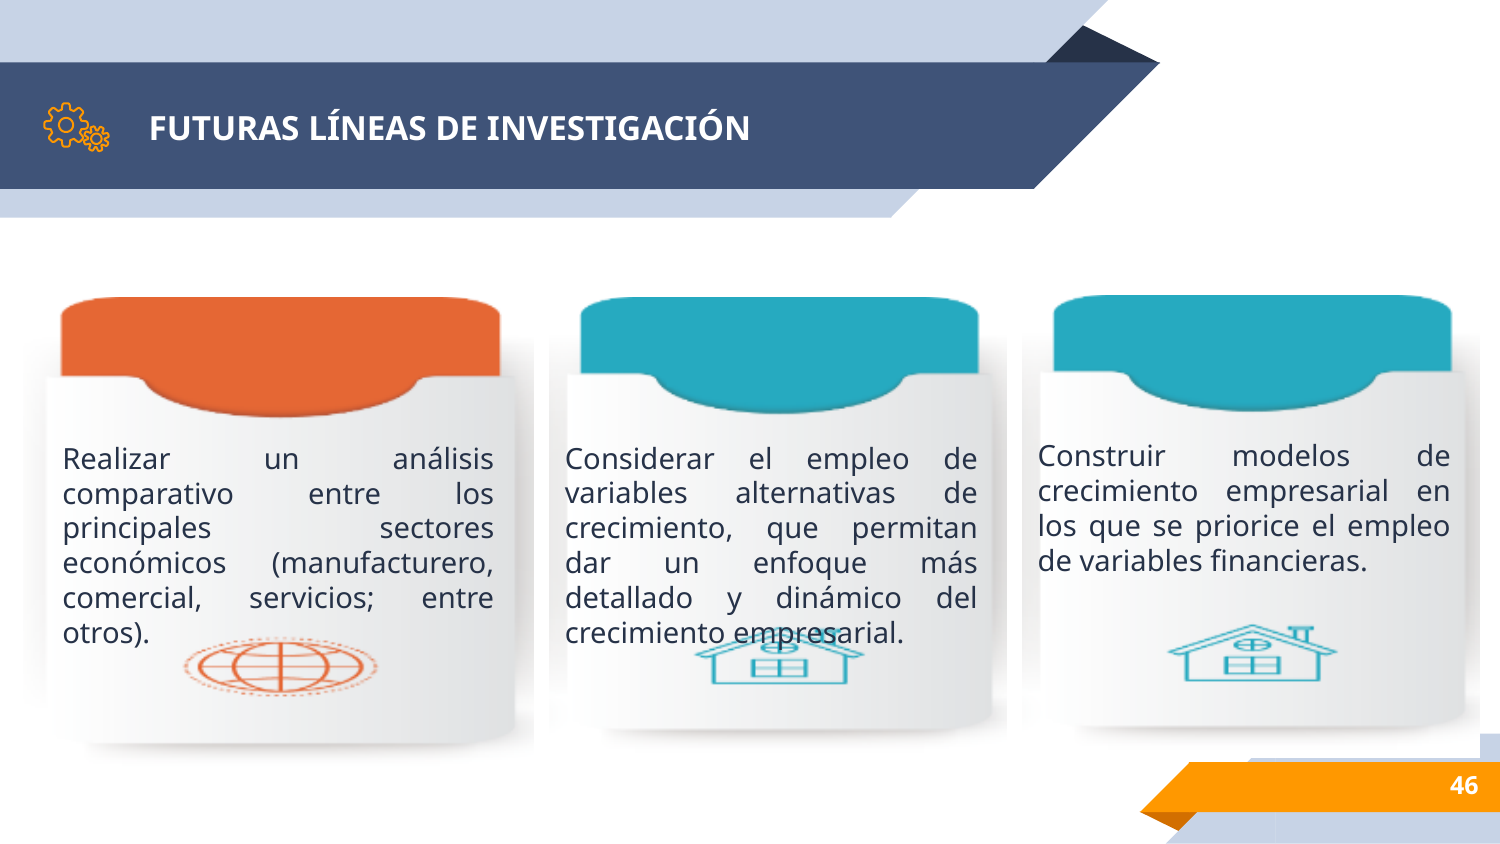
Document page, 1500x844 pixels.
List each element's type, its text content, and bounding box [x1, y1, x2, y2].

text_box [44, 103, 109, 152]
picture [549, 297, 1007, 761]
slide_number 46 [1249, 760, 1494, 813]
title FUTURAS LÍNEAS DE INVESTIGACIÓN [133, 64, 1023, 190]
picture [1022, 295, 1480, 759]
picture [23, 297, 534, 776]
